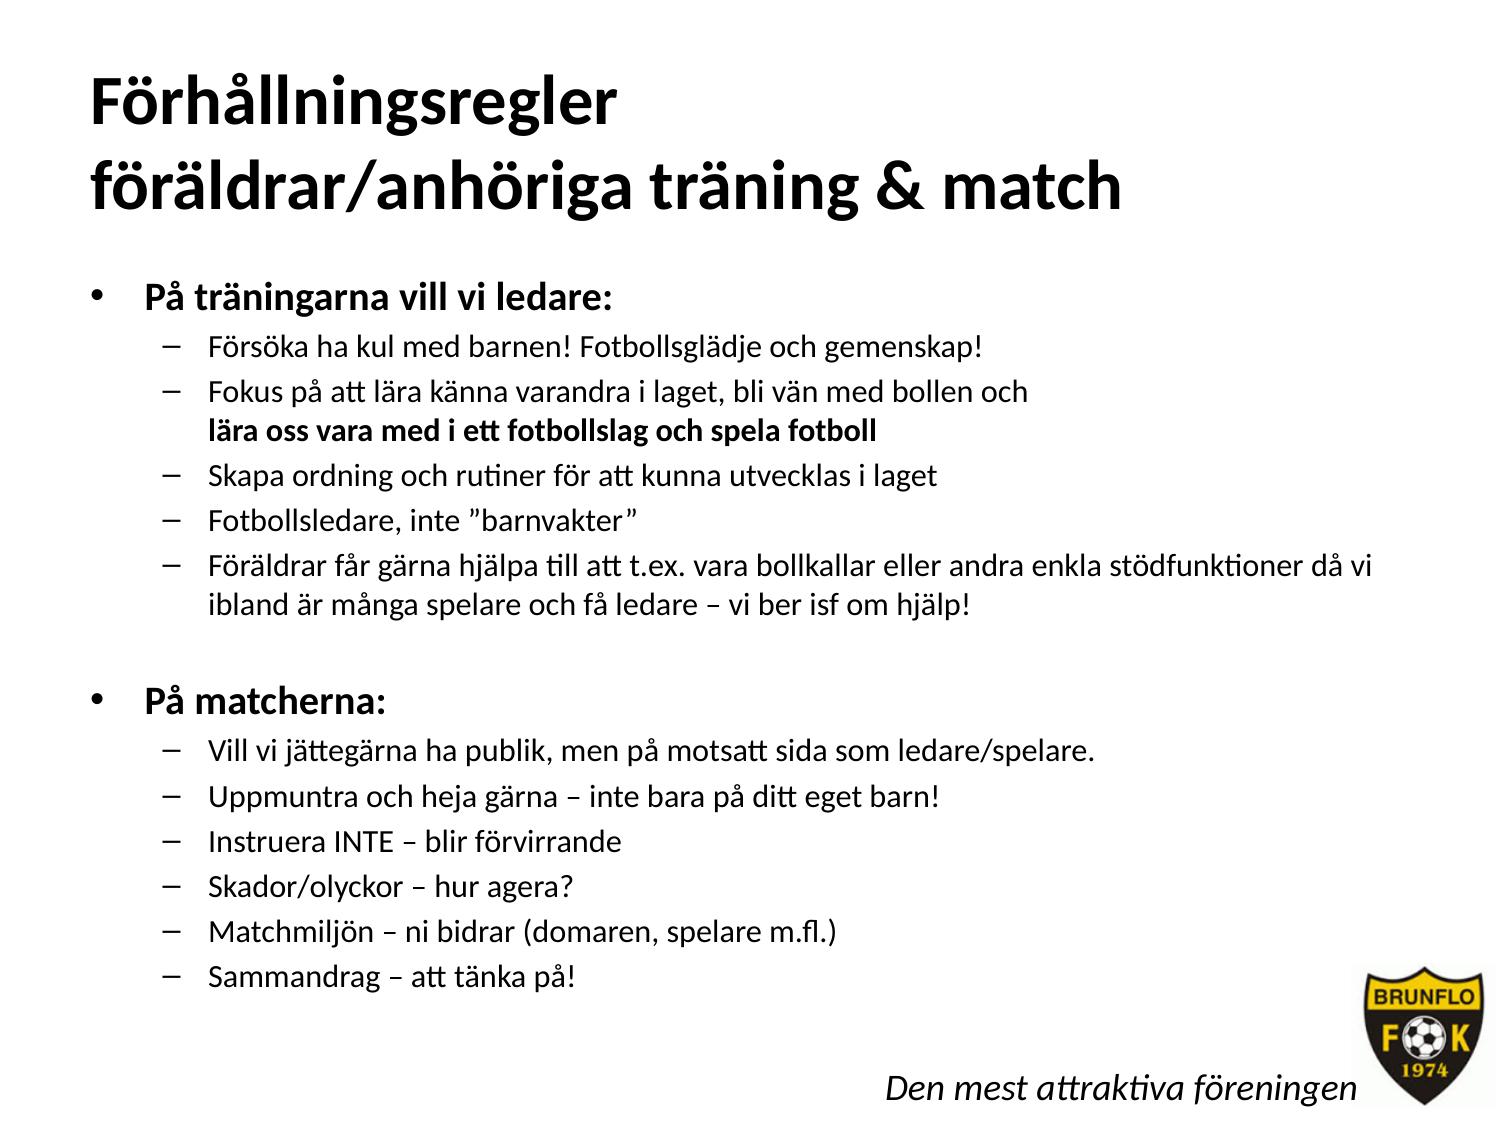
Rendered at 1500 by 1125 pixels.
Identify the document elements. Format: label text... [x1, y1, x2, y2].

picture [1351, 963, 1497, 1109]
list På träningarna vill vi ledare: Försöka ha kul med barnen! Fotbollsglädje och gemenskap! Fokus på att lära känna varandra i laget, bli vän med bollen och lära oss vara med i ett fotbollslag och spela fotboll Skapa ordning och rutiner för att kunna utvecklas i laget Fotbollsledare, inte ”barnvakter” Föräldrar får gärna hjälpa till att t.ex. vara bollkallar eller andra enkla stödfunktioner då vi ibland är många spelare och få ledare – vi ber isf om hjälp! På matcherna: Vill vi jättegärna ha publik, men på motsatt sida som ledare/spelare. Uppmuntra och heja gärna – inte bara på ditt eget barn! Instruera INTE – blir förvirrande Skador/olyckor – hur agera? Matchmiljön – ni bidrar (domaren, spelare m.fl.) Sammandrag – att tänka på! [75, 262, 1425, 1005]
title Förhållningsregler föräldrar/anhöriga träning & match [75, 45, 1425, 233]
